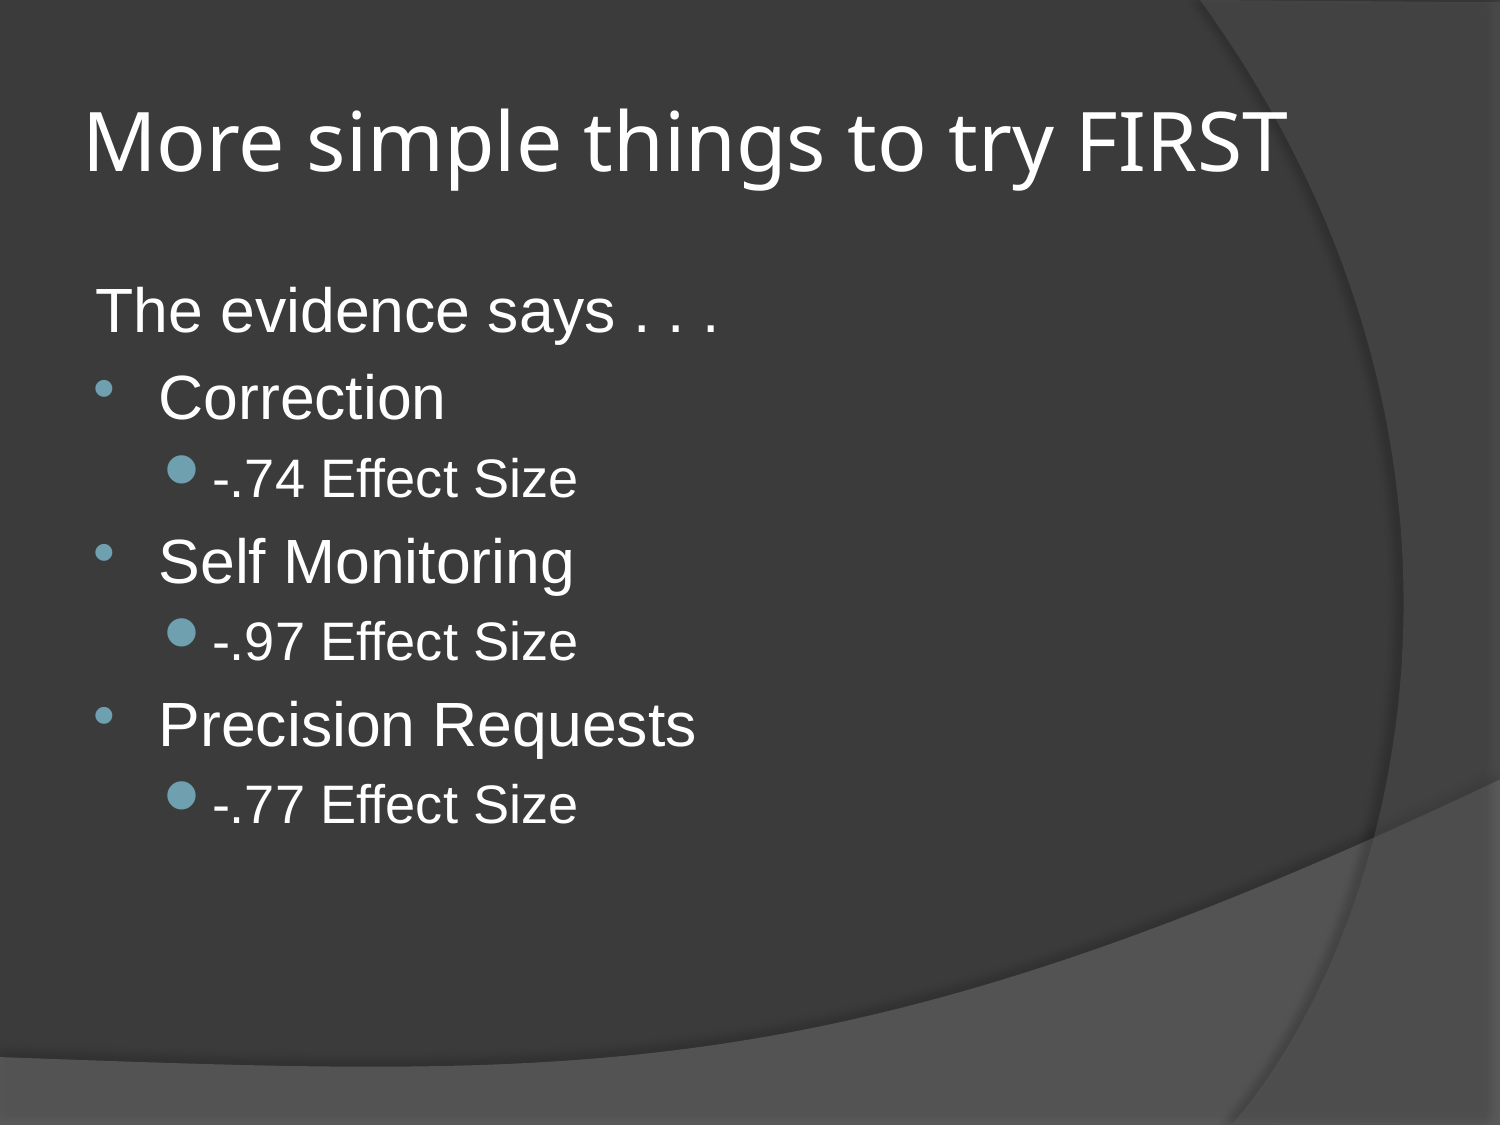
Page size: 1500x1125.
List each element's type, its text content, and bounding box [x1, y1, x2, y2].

title More simple things to try FIRST [75, 45, 1300, 233]
list The evidence says . . . Correction -.74 Effect Size Self Monitoring -.97 Effect Size Precision Requests -.77 Effect Size [75, 262, 1300, 1005]
